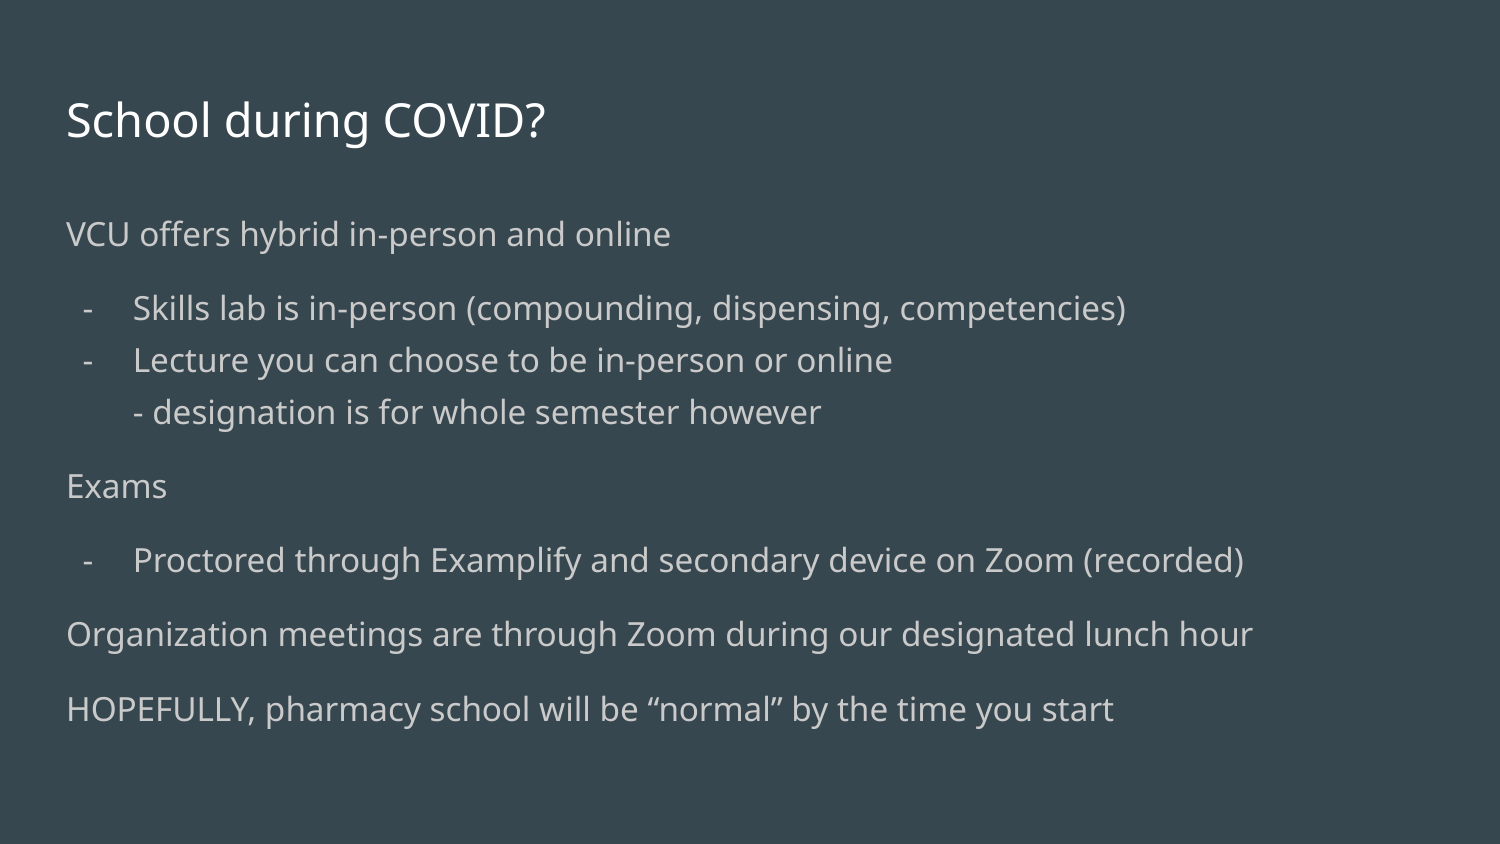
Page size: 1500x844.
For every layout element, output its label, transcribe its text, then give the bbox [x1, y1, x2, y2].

list VCU offers hybrid in-person and online Skills lab is in-person (compounding, dispensing, competencies) Lecture you can choose to be in-person or online - designation is for whole semester however Exams Proctored through Examplify and secondary device on Zoom (recorded) Organization meetings are through Zoom during our designated lunch hour HOPEFULLY, pharmacy school will be “normal” by the time you start [51, 189, 1449, 750]
title School during COVID? [51, 72, 1449, 167]
